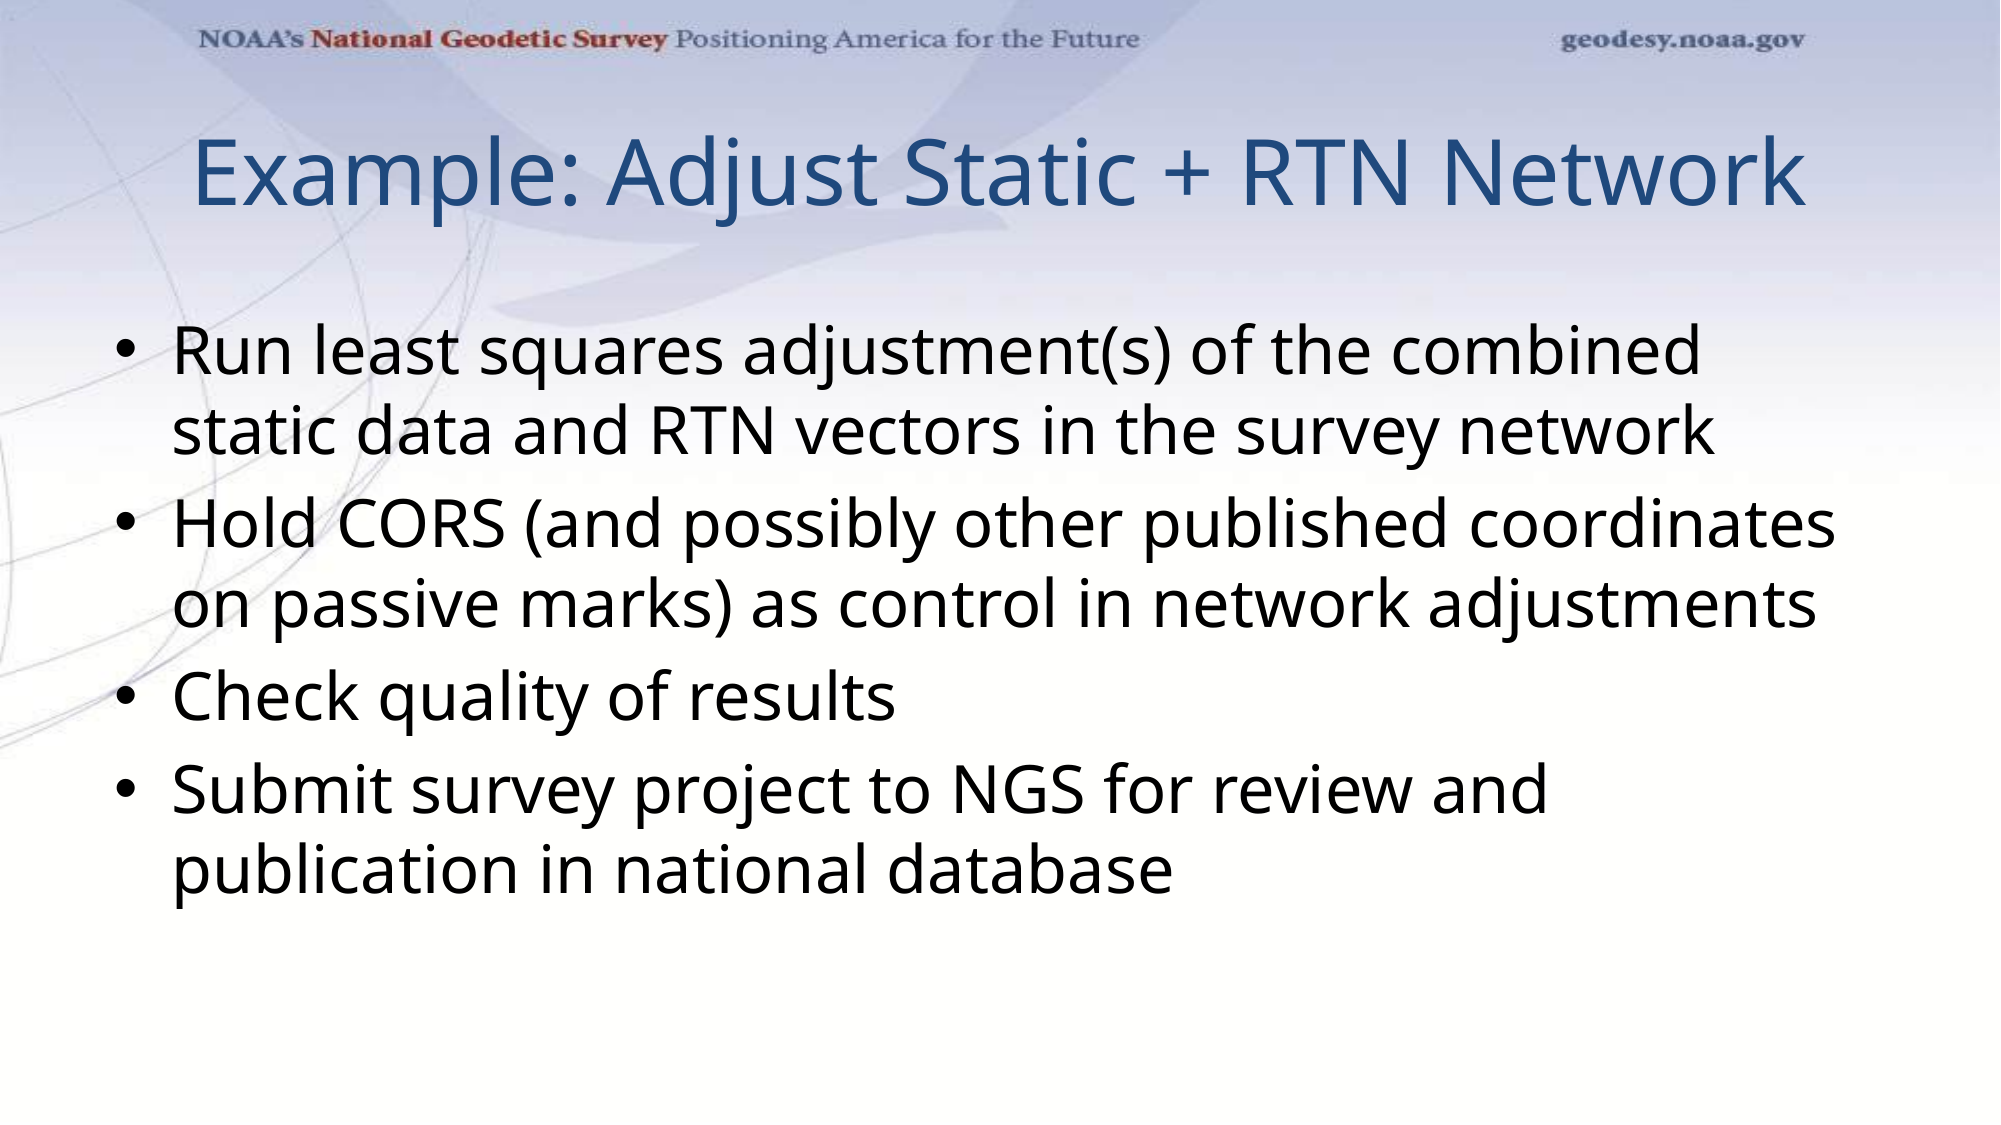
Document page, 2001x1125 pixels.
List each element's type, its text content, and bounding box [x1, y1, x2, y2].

list Run least squares adjustment(s) of the combined static data and RTN vectors in the survey network Hold CORS (and possibly other published coordinates on passive marks) as control in network adjustments Check quality of results Submit survey project to NGS for review and publication in national database [99, 299, 1900, 1005]
title Example: Adjust Static + RTN Network [99, 75, 1900, 263]
picture [0, 0, 2000, 1122]
